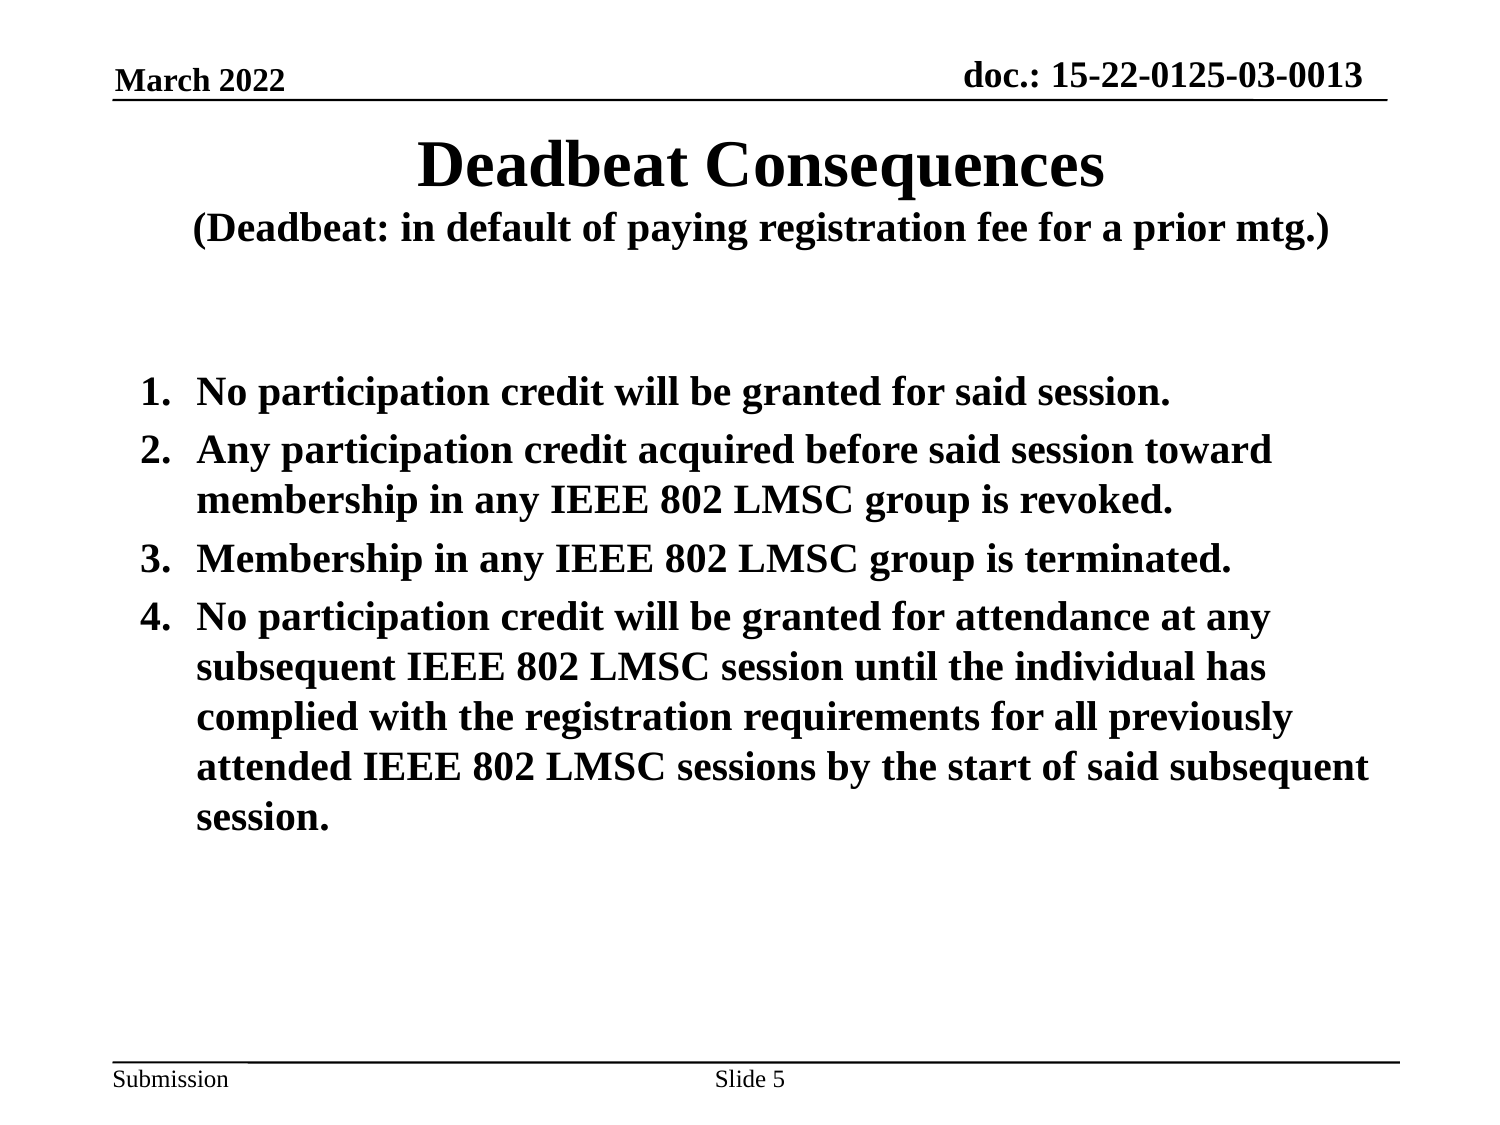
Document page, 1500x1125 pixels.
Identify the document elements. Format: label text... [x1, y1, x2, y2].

list No participation credit will be granted for said session. Any participation credit acquired before said session toward membership in any IEEE 802 LMSC group is revoked. Membership in any IEEE 802 LMSC group is terminated. No participation credit will be granted for attendance at any subsequent IEEE 802 LMSC session until the individual has complied with the registration requirements for all previously attended IEEE 802 LMSC sessions by the start of said subsequent session. [125, 356, 1399, 1063]
slide_number Slide 5 [691, 1061, 809, 1123]
title Deadbeat Consequences (Deadbeat: in default of paying registration fee for a prior mtg.) [125, 112, 1399, 356]
